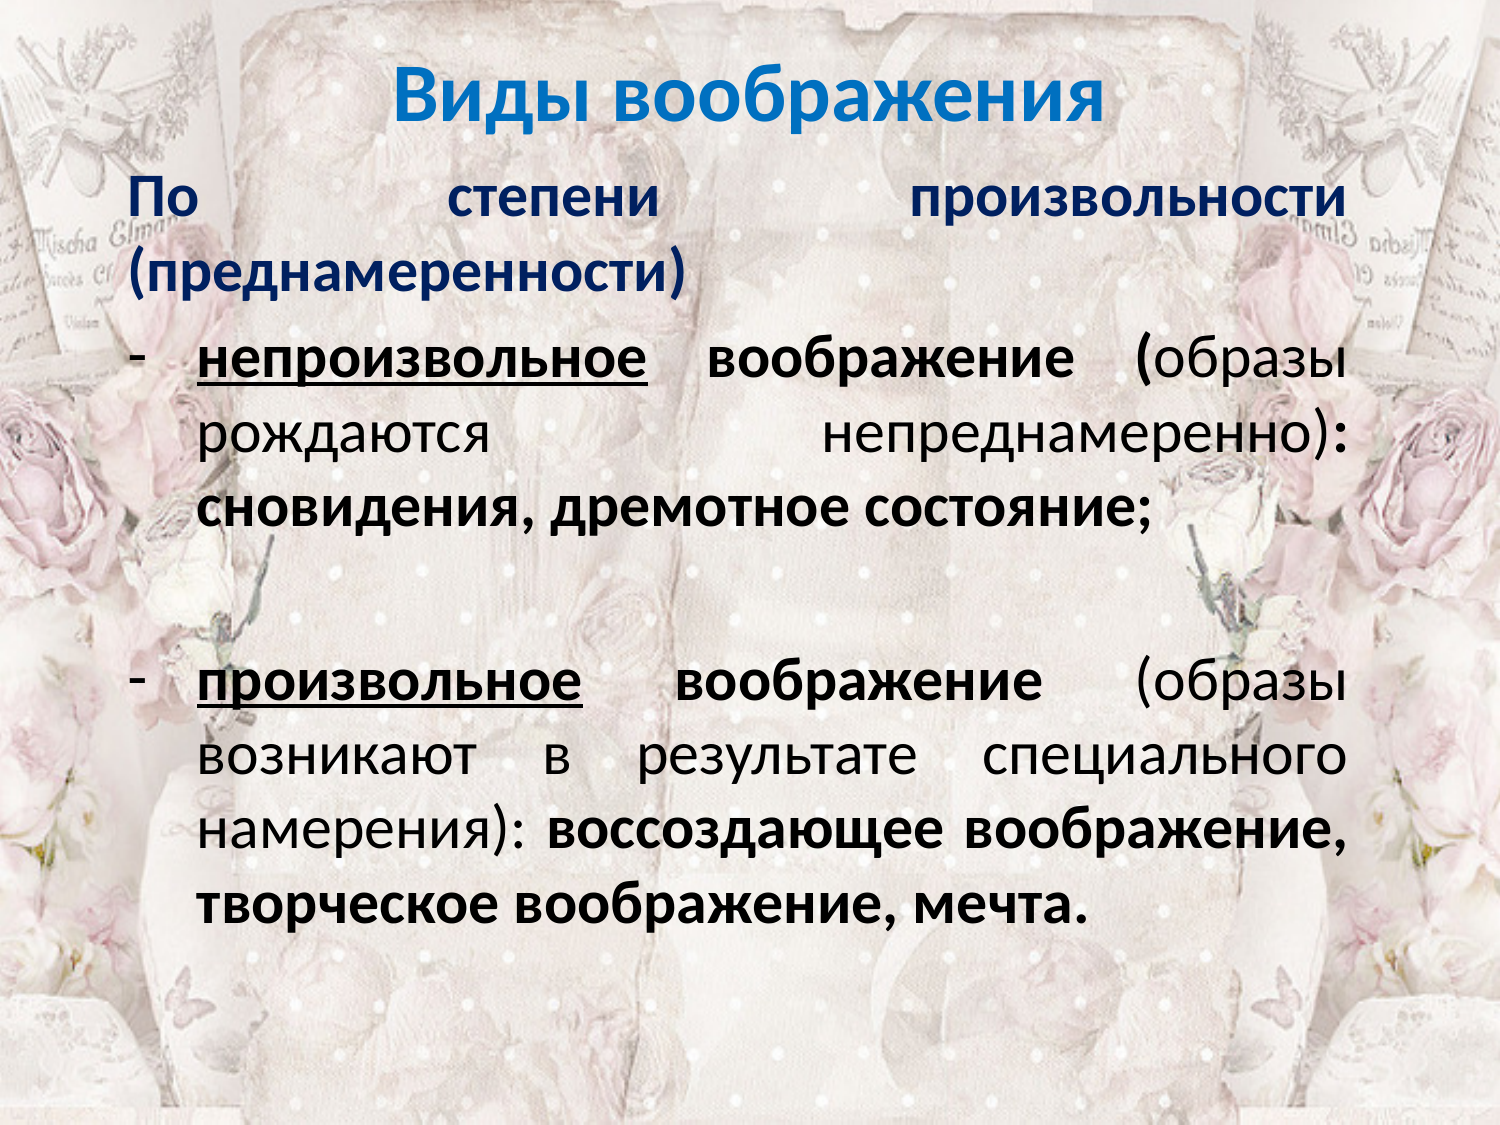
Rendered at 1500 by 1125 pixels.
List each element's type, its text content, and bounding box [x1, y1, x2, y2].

text_box Виды воображения [377, 30, 1123, 146]
subtitle По степени произвольности (преднамеренности) непроизвольное воображение (образы рождаются непреднамеренно): сновидения, дремотное состояние; произвольное воображение (образы возникают в результате специального намерения): воссоздающее воображение, творческое воображение, мечта. [112, 147, 1365, 1024]
picture [0, 0, 1500, 1125]
